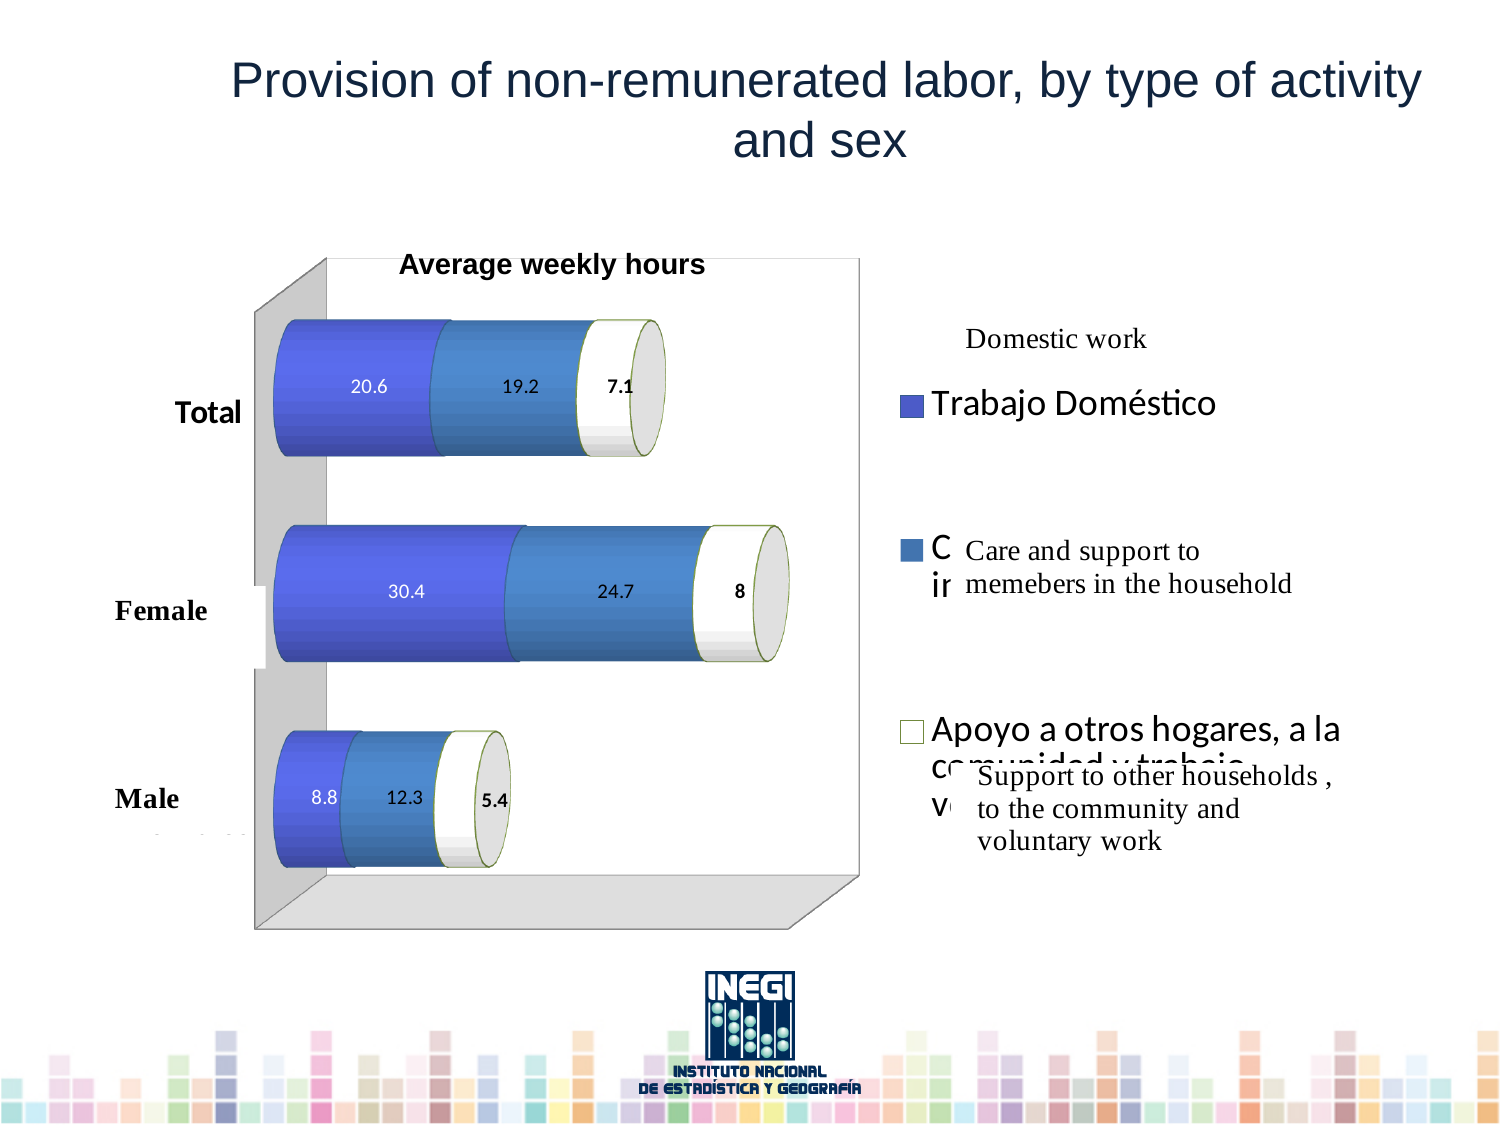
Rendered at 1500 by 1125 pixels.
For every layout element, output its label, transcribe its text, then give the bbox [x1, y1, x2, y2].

chart [100, 243, 1365, 944]
text_box Provision of non-remunerated labor, by type of activity and sex [189, 39, 1465, 175]
picture [0, 0, 1500, 1125]
